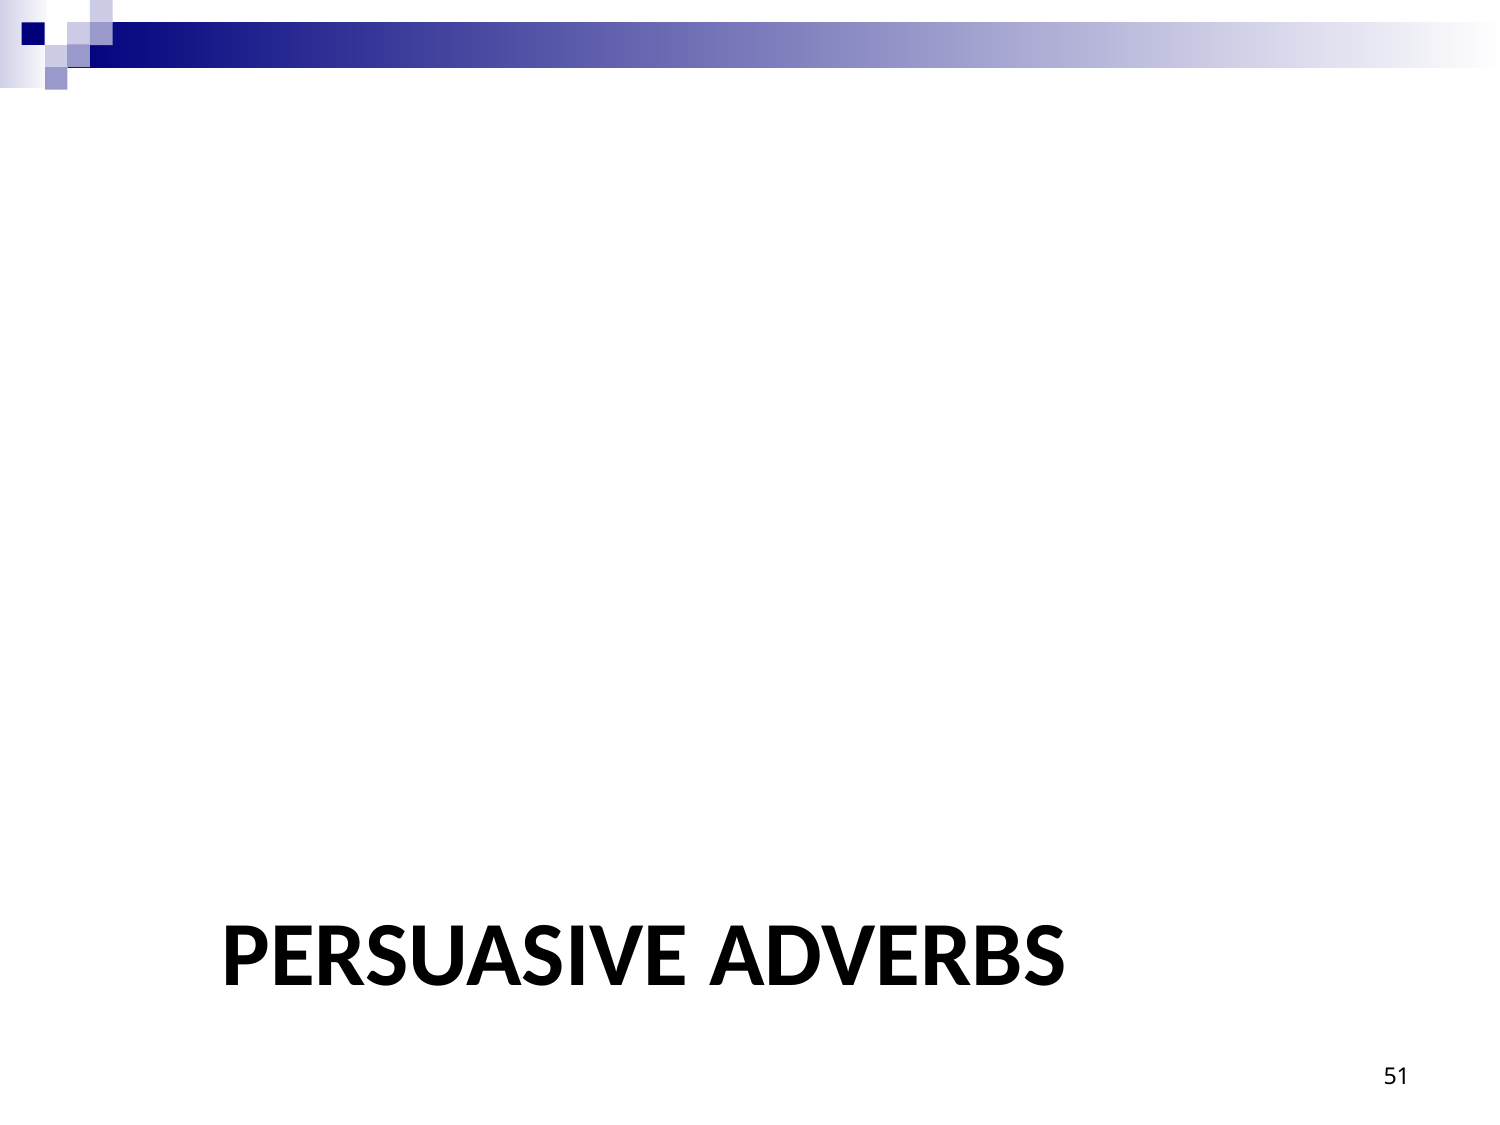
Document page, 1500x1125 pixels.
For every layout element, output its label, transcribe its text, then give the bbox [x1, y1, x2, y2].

list PERSUASIVE ADVERBS [206, 668, 1330, 1012]
slide_number 51 [1074, 1024, 1426, 1101]
